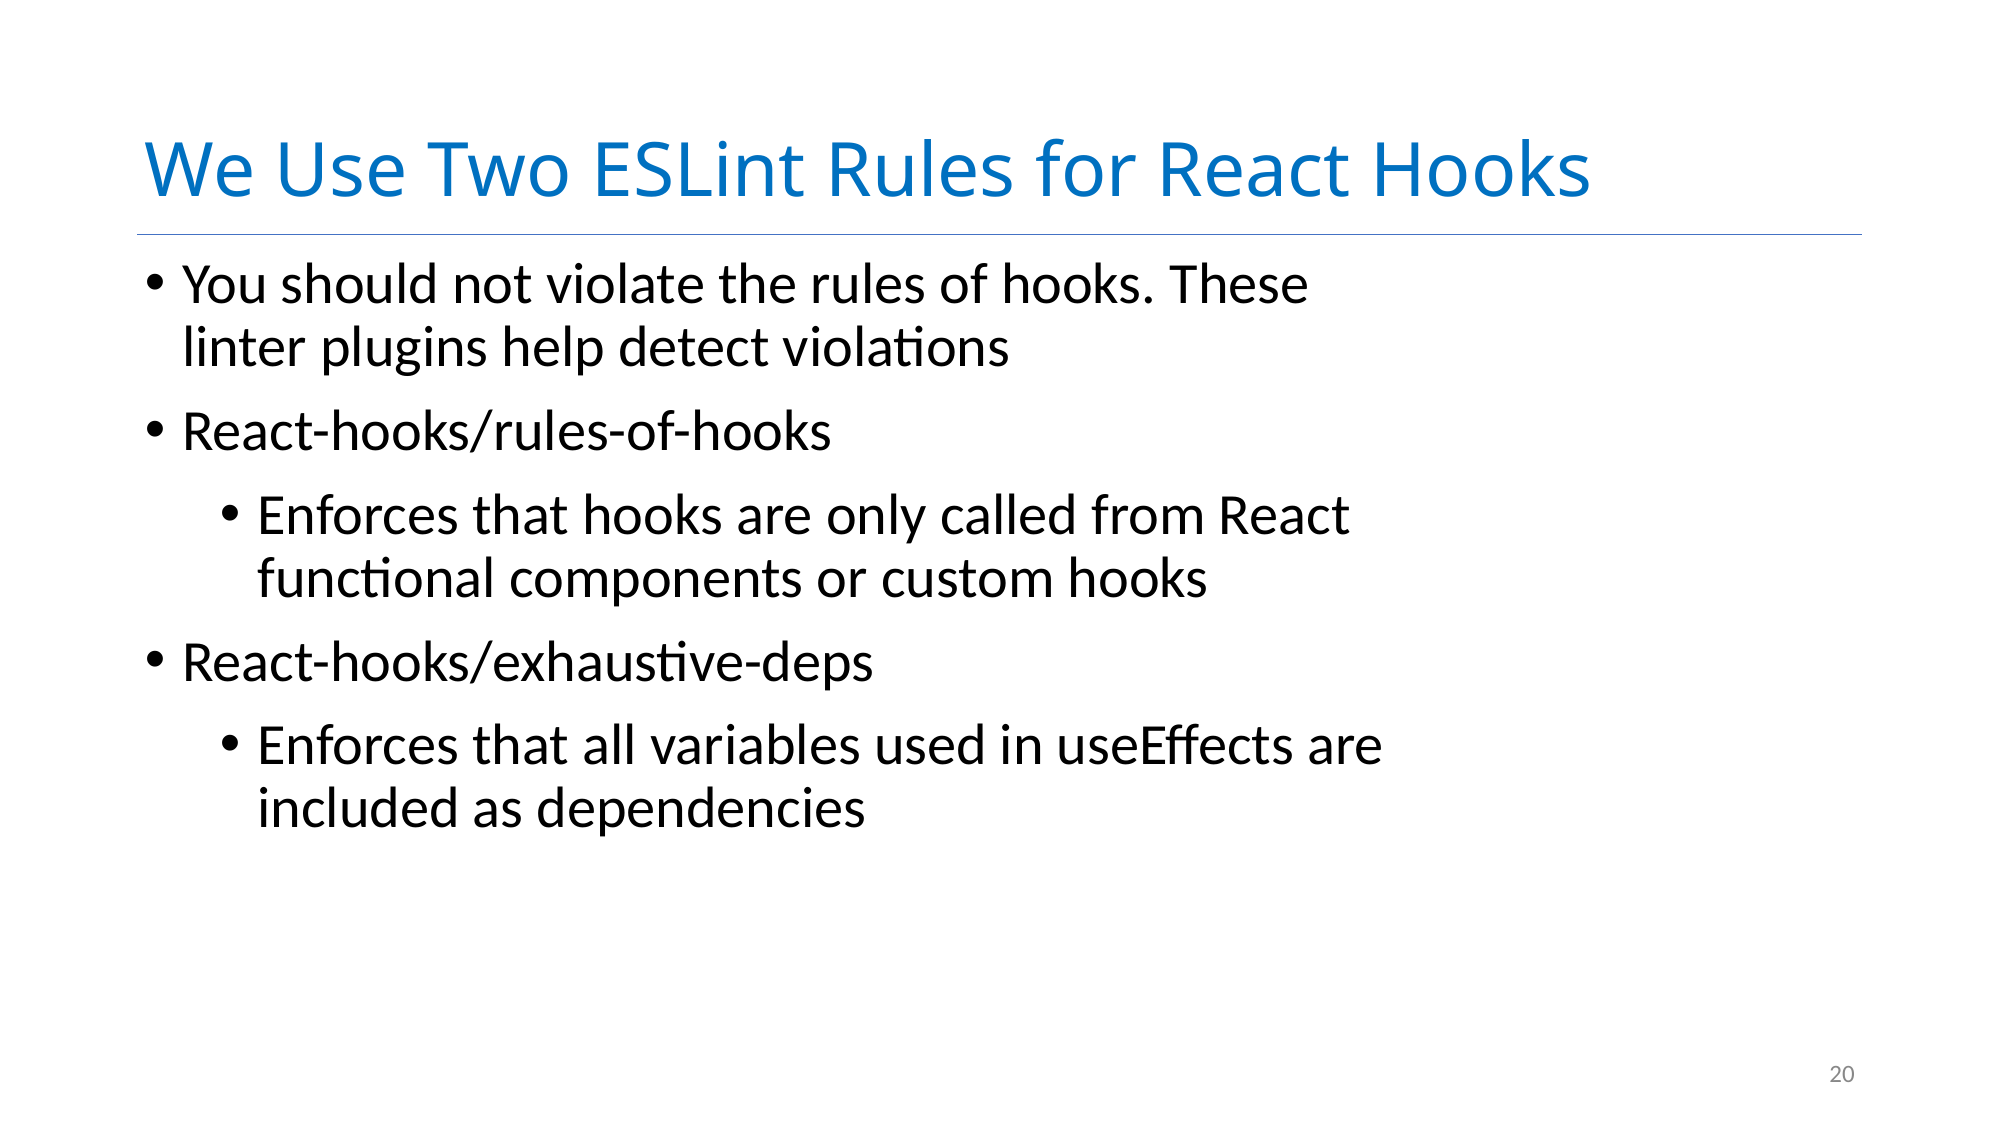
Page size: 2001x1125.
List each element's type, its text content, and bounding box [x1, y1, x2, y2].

slide_number 20 [1819, 1051, 1863, 1094]
title We Use Two ESLint Rules for React Hooks [136, 2, 1863, 221]
list You should not violate the rules of hooks. These linter plugins help detect violations React-hooks/rules-of-hooks Enforces that hooks are only called from React functional components or custom hooks React-hooks/exhaustive-deps Enforces that all variables used in useEffects are included as dependencies [136, 245, 1432, 961]
